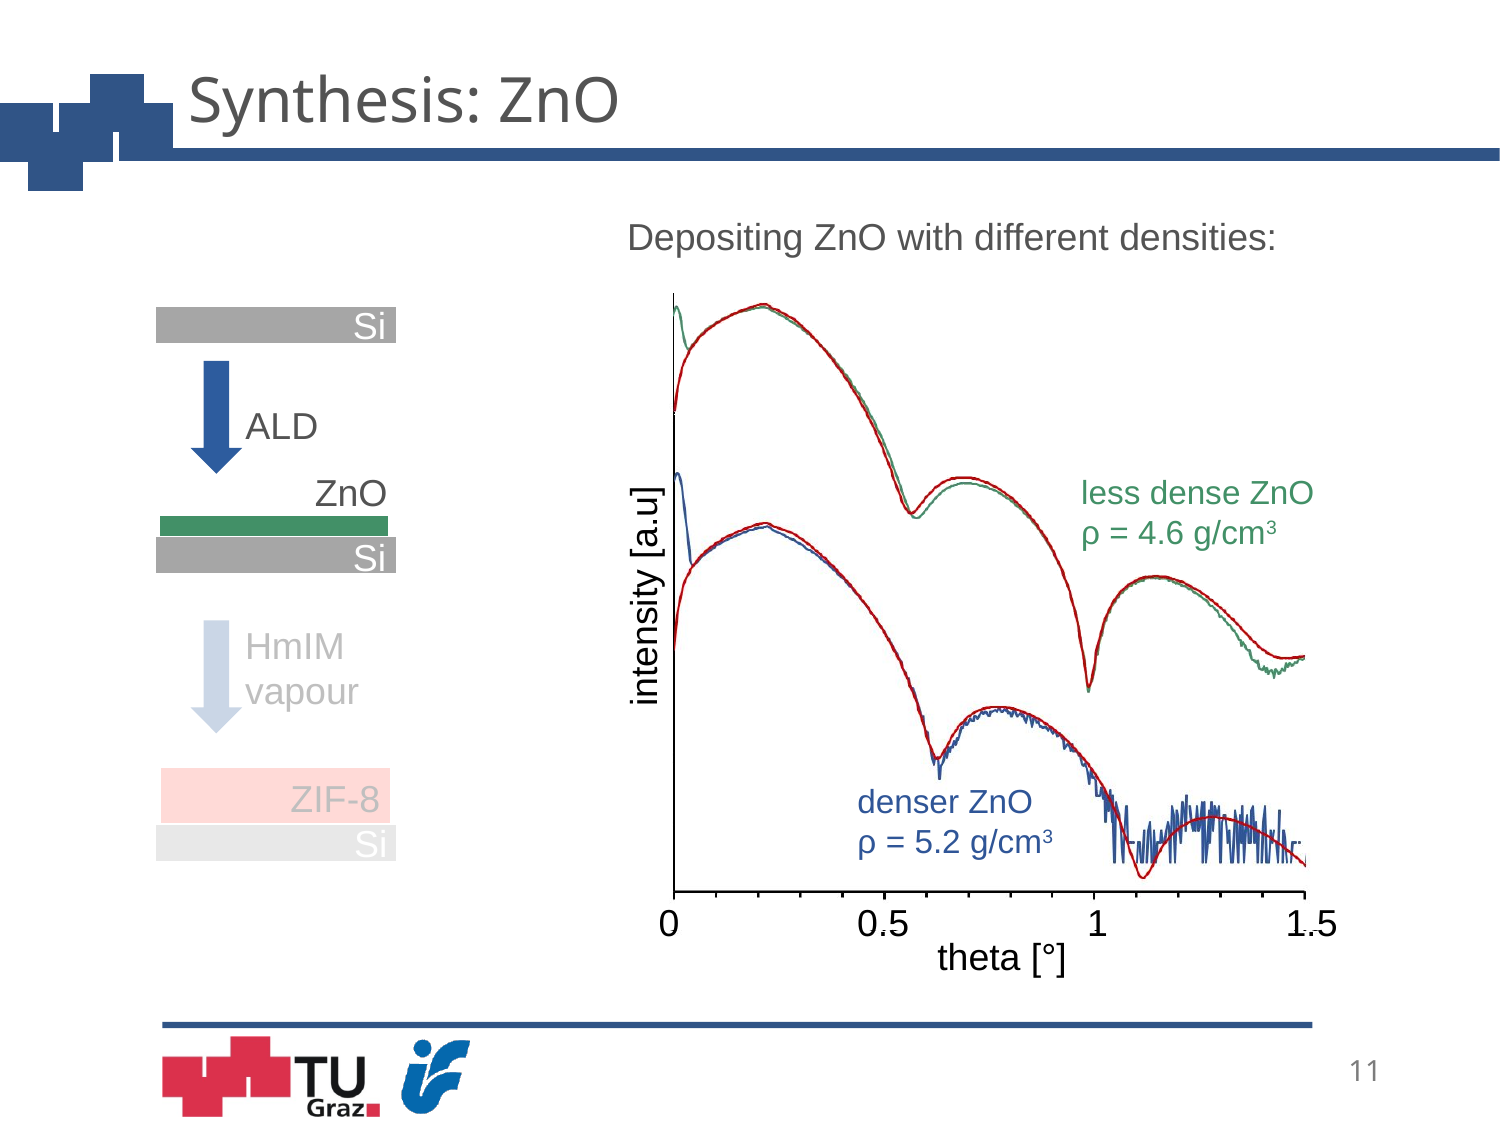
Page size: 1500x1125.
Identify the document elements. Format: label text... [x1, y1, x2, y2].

text_box Depositing ZnO with different densities: [612, 205, 1440, 266]
text_box Synthesis: ZnO [173, 51, 1467, 154]
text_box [612, 293, 1395, 986]
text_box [156, 294, 453, 874]
picture [394, 1029, 475, 1121]
picture [162, 1036, 380, 1117]
slide_number 11 [1059, 1042, 1397, 1103]
text_box [132, 588, 431, 899]
